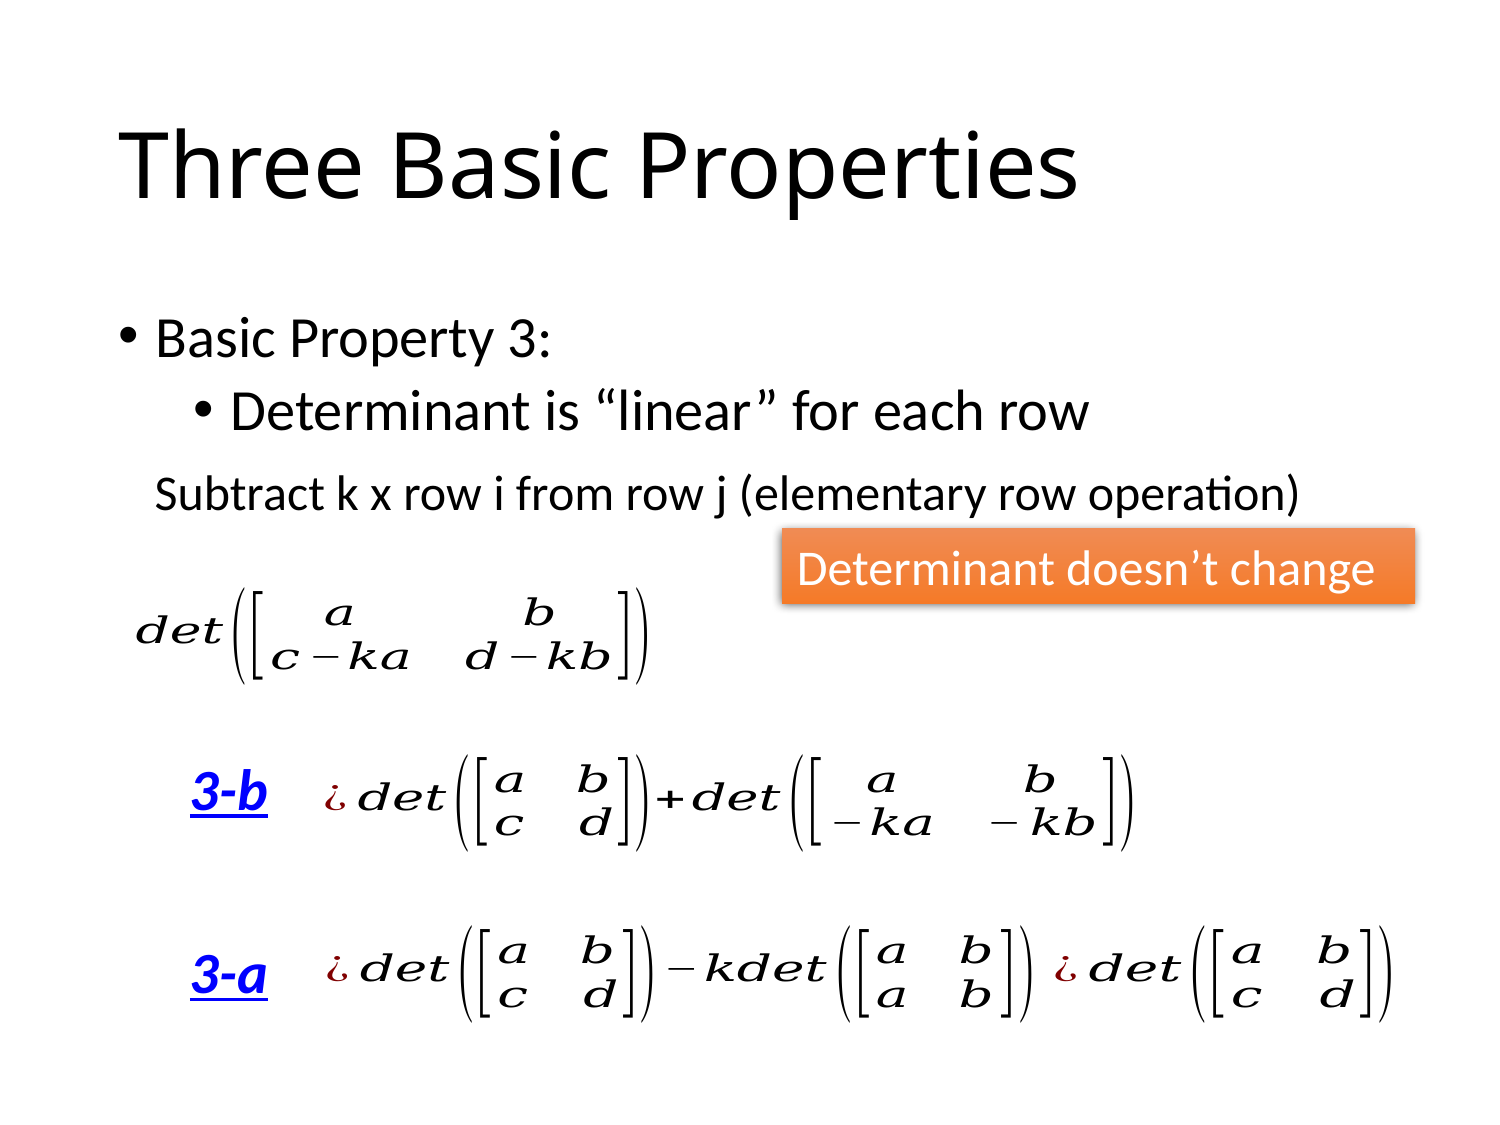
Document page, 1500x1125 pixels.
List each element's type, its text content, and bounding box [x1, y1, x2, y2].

text_box 3-a [122, 928, 336, 1013]
list Basic Property 3: Determinant is “linear” for each row [103, 299, 1397, 1014]
text_box Subtract k x row i from row j (elementary row operation) [139, 453, 1361, 528]
text_box Determinant doesn’t change [782, 528, 1416, 604]
title Three Basic Properties [103, 59, 1397, 278]
text_box 3-b [122, 744, 336, 830]
